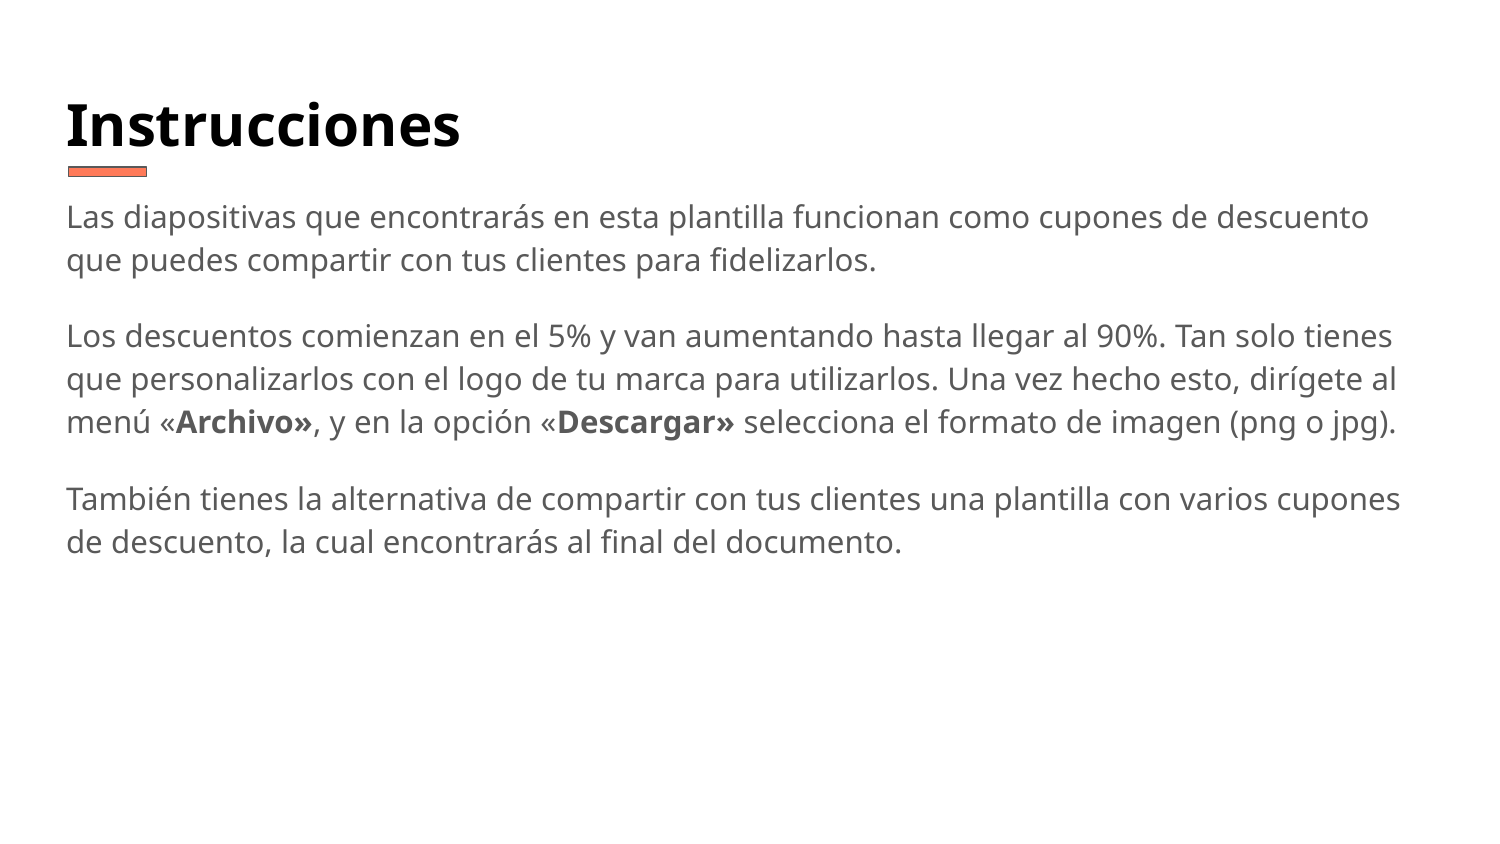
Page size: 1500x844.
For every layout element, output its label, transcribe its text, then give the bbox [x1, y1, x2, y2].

text_box [68, 166, 147, 177]
text_box Instrucciones [51, 72, 1449, 167]
text_box Las diapositivas que encontrarás en esta plantilla funcionan como cupones de descuento que puedes compartir con tus clientes para fidelizarlos. Los descuentos comienzan en el 5% y van aumentando hasta llegar al 90%. Tan solo tienes que personalizarlos con el logo de tu marca para utilizarlos. Una vez hecho esto, dirígete al menú «Archivo», y en la opción «Descargar» selecciona el formato de imagen (png o jpg). También tienes la alternativa de compartir con tus clientes una plantilla con varios cupones de descuento, la cual encontrarás al final del documento. [51, 176, 1449, 791]
